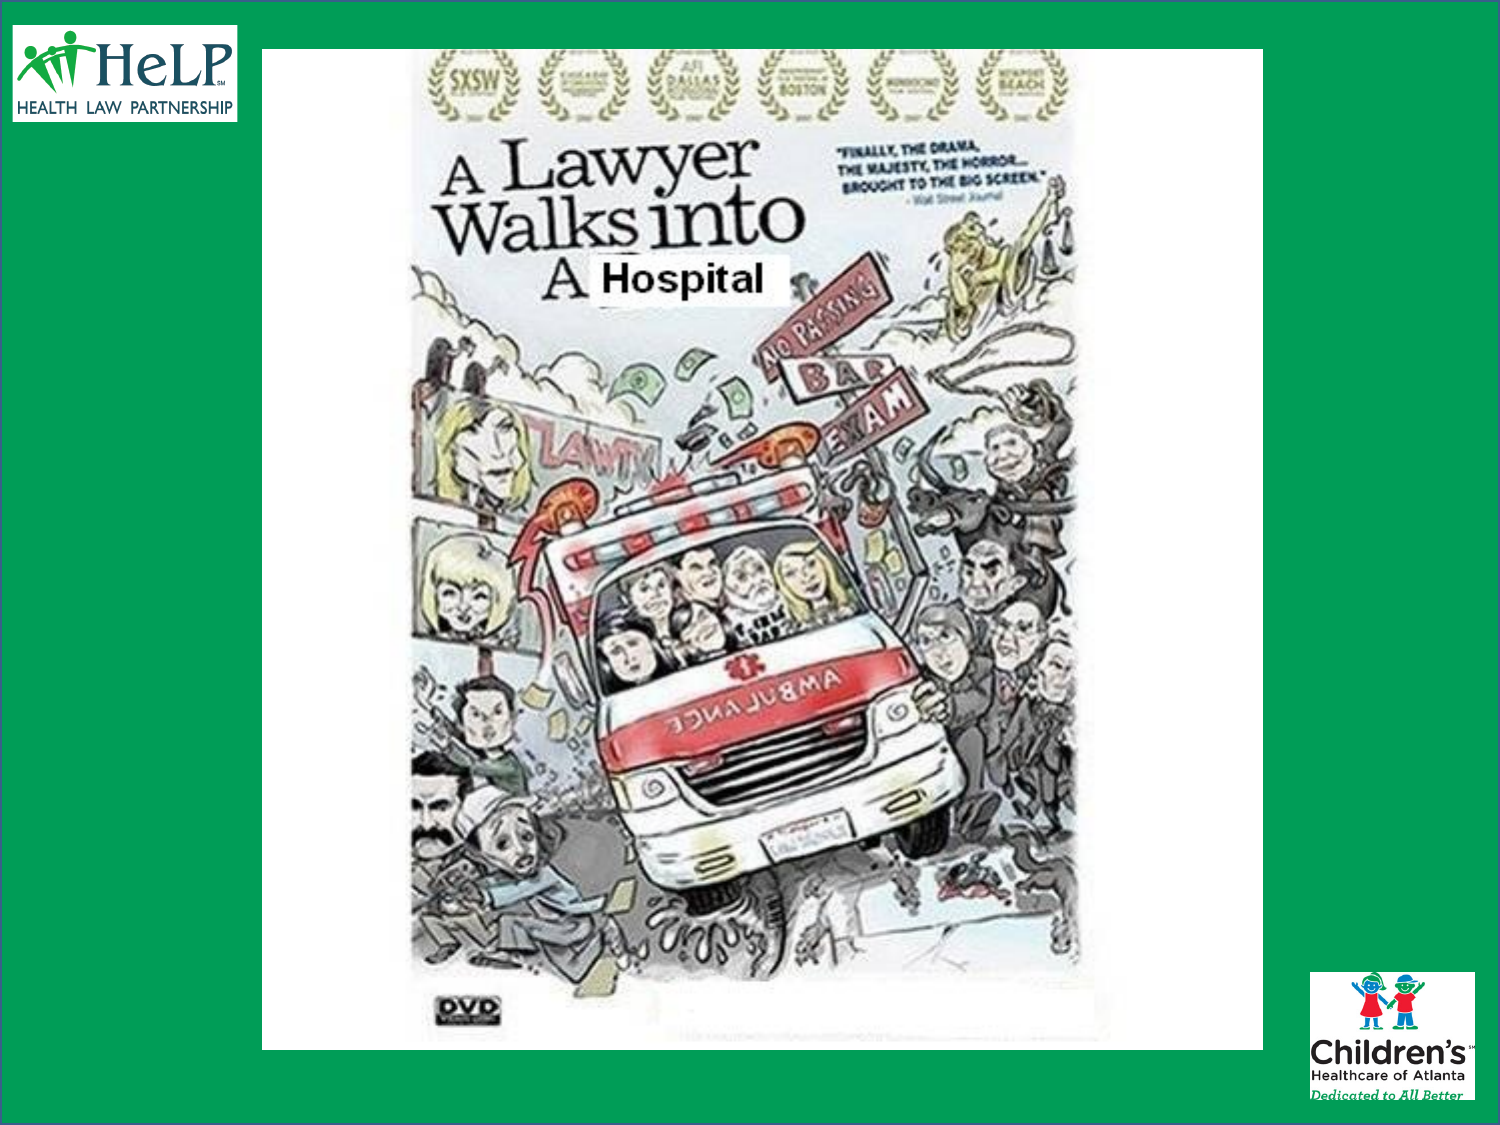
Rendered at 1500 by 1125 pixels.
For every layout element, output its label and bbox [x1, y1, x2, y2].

picture [262, 49, 1263, 1051]
picture [1309, 971, 1476, 1101]
picture [12, 25, 238, 123]
